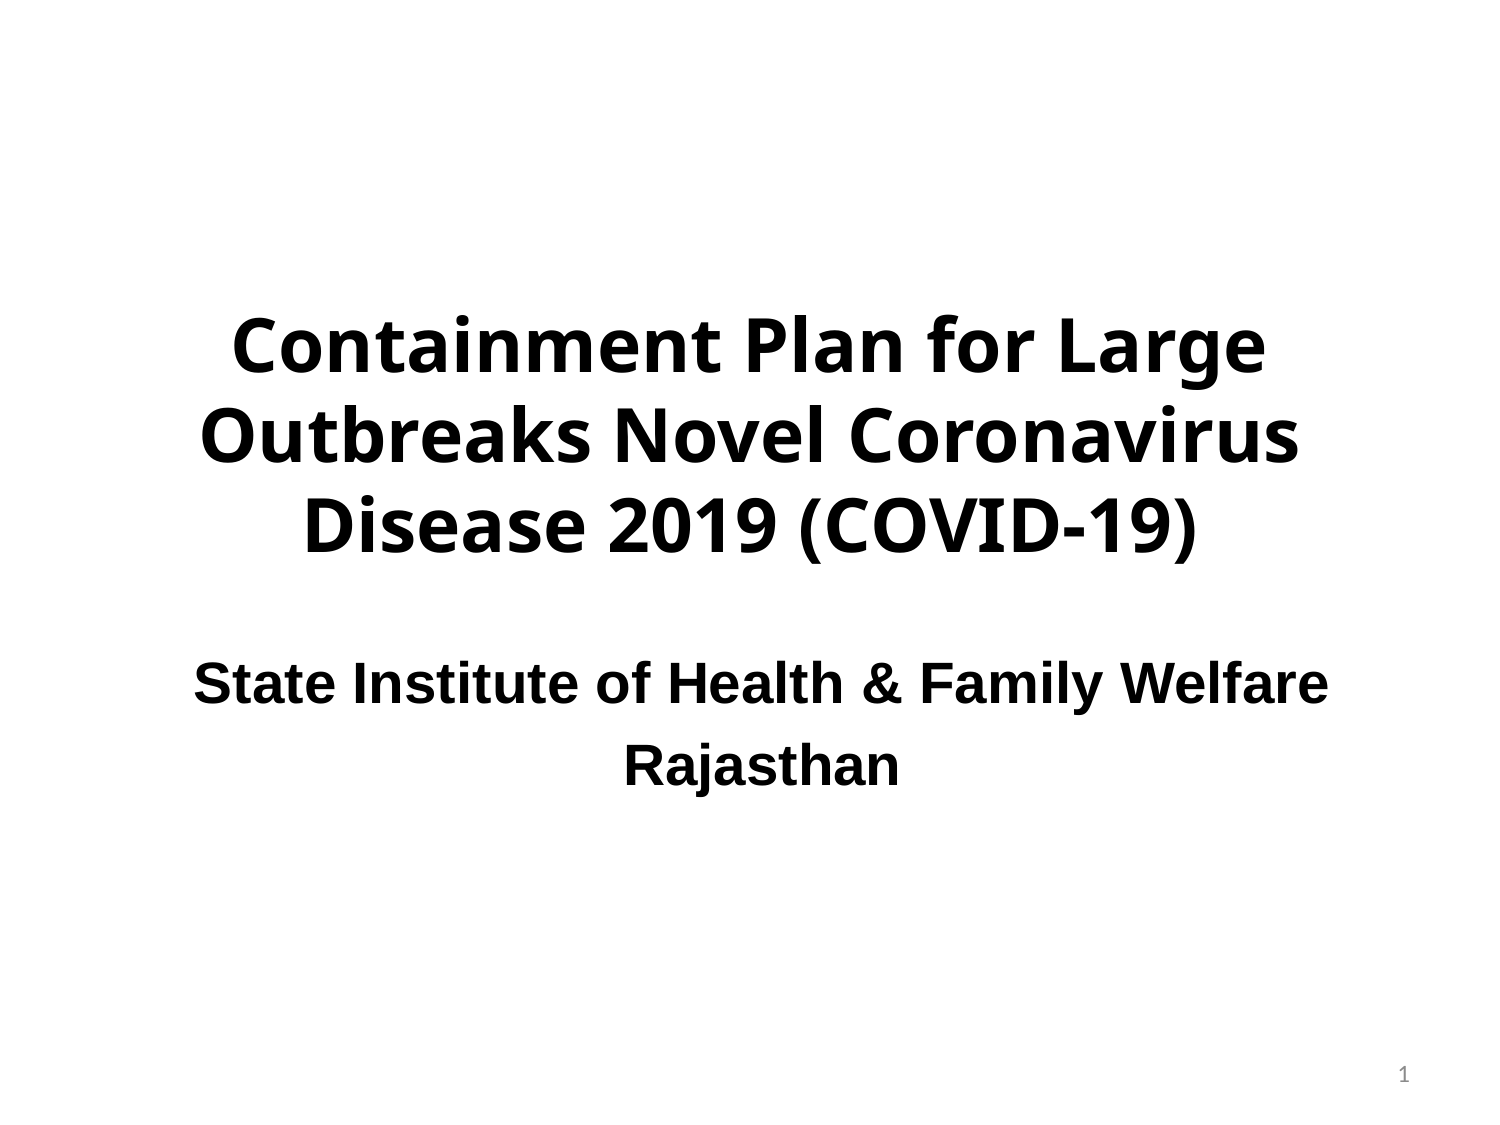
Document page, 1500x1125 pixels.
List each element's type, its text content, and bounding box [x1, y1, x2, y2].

title Containment Plan for Large Outbreaks Novel Coronavirus Disease 2019 (COVID-19) [112, 275, 1388, 591]
subtitle State Institute of Health & Family Welfare Rajasthan [150, 637, 1375, 925]
slide_number 1 [1074, 1042, 1425, 1103]
